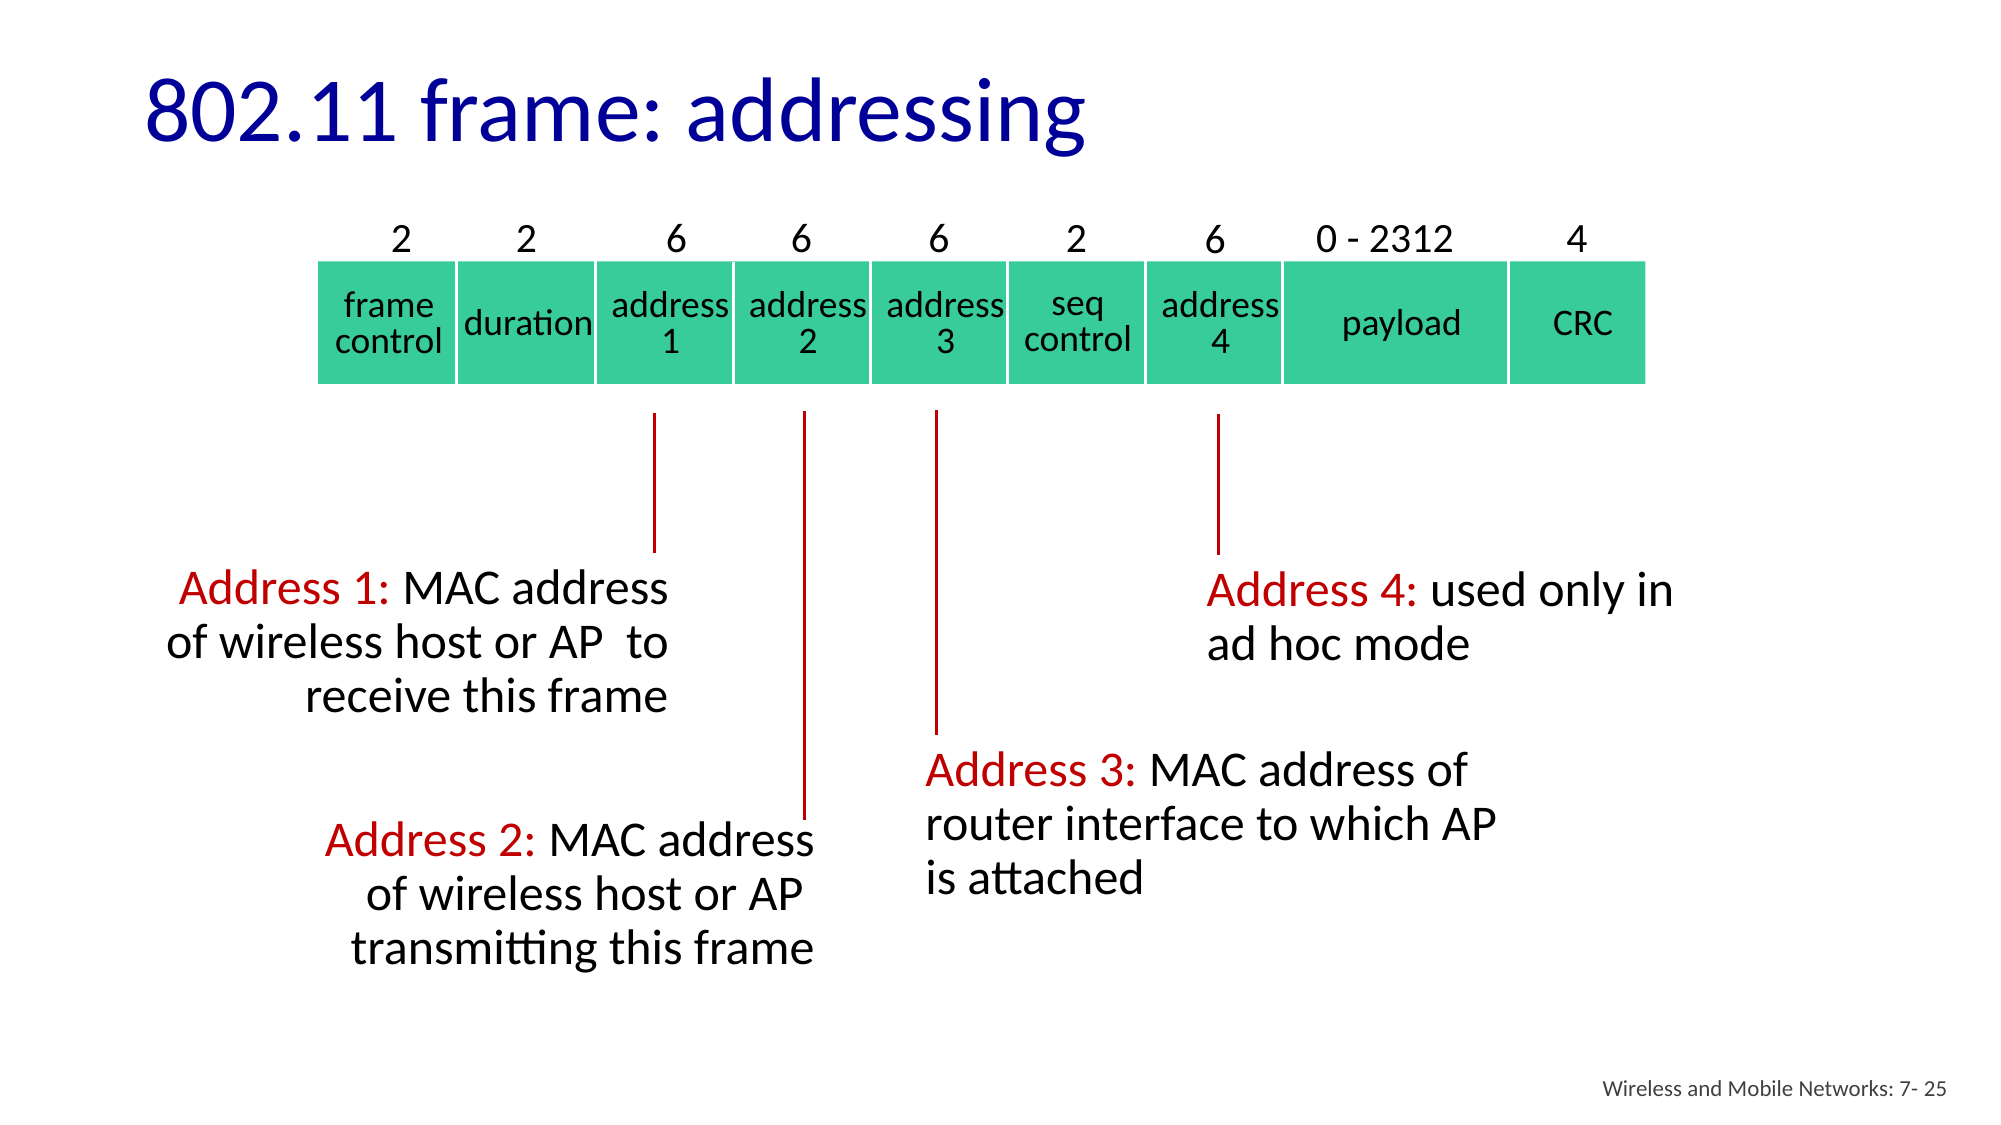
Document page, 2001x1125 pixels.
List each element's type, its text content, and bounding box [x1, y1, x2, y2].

text_box 2 [501, 203, 552, 253]
text_box 0 - 2312 [1301, 203, 1469, 253]
text_box 2 [1051, 203, 1103, 253]
text_box 6 [1189, 203, 1241, 253]
text_box Address 4: used only in ad hoc mode [1544, 555, 1723, 679]
text_box Address 1: MAC address of wireless host or AP to receive this frame [127, 553, 307, 731]
text_box 6 [651, 203, 702, 253]
text_box CRC [1646, 274, 1652, 375]
text_box 6 [913, 203, 965, 253]
text_box 6 [776, 203, 828, 253]
title 802.11 frame: addressing [129, 38, 1855, 186]
slide_number Wireless and Mobile Networks: 7- 25 [1512, 1056, 1963, 1117]
text_box 2 [376, 203, 428, 253]
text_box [318, 253, 1646, 394]
text_box 4 [1551, 203, 1603, 253]
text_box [307, 411, 833, 985]
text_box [910, 410, 1544, 915]
